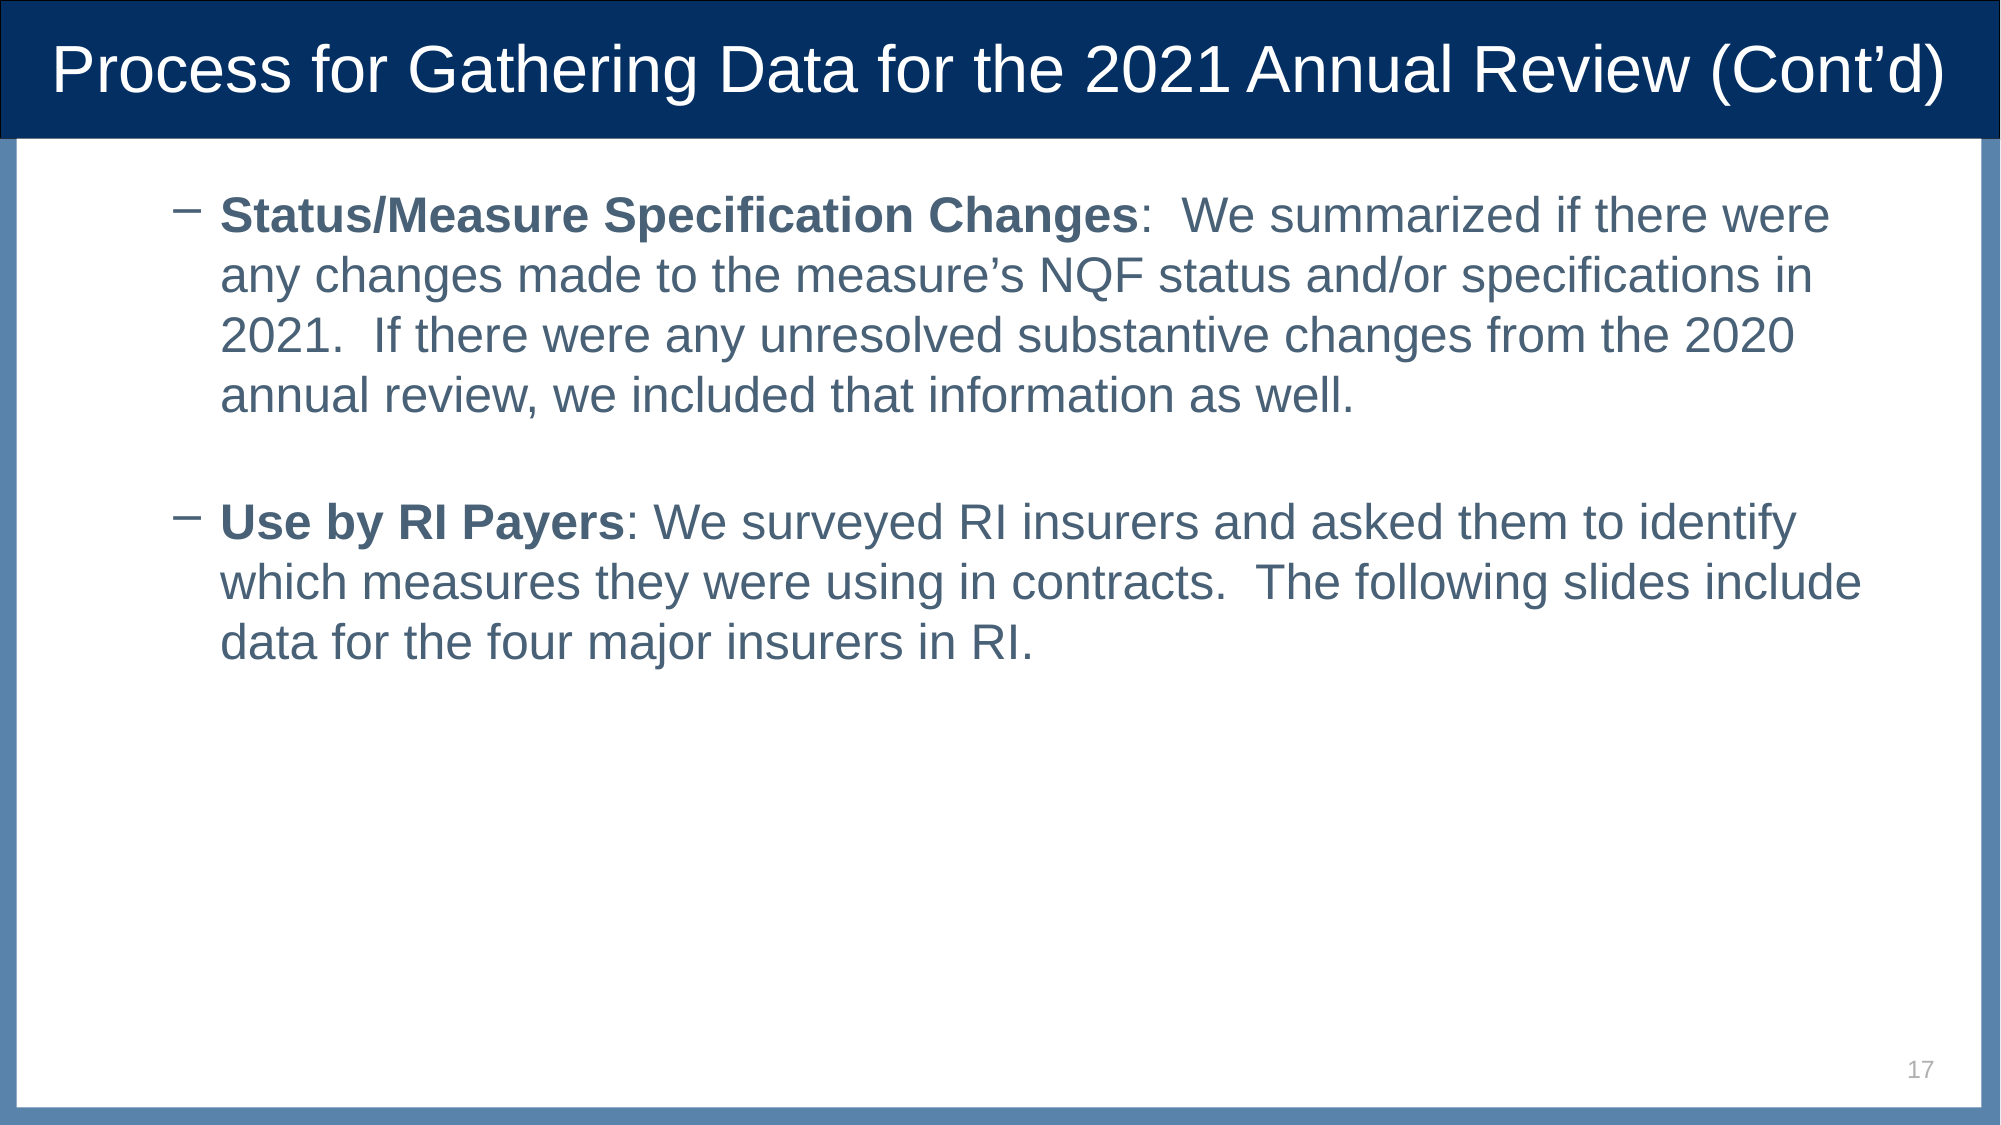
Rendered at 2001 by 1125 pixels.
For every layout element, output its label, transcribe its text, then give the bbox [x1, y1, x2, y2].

list Status/Measure Specification Changes: We summarized if there were any changes made to the measure’s NQF status and/or specifications in 2021. If there were any unresolved substantive changes from the 2020 annual review, we included that information as well. Use by RI Payers: We surveyed RI insurers and asked them to identify which measures they were using in contracts. The following slides include data for the four major insurers in RI. [83, 174, 1884, 1000]
slide_number 17 [1833, 1050, 1950, 1088]
title Process for Gathering Data for the 2021 Annual Review (Cont’d) [0, 12, 2000, 120]
